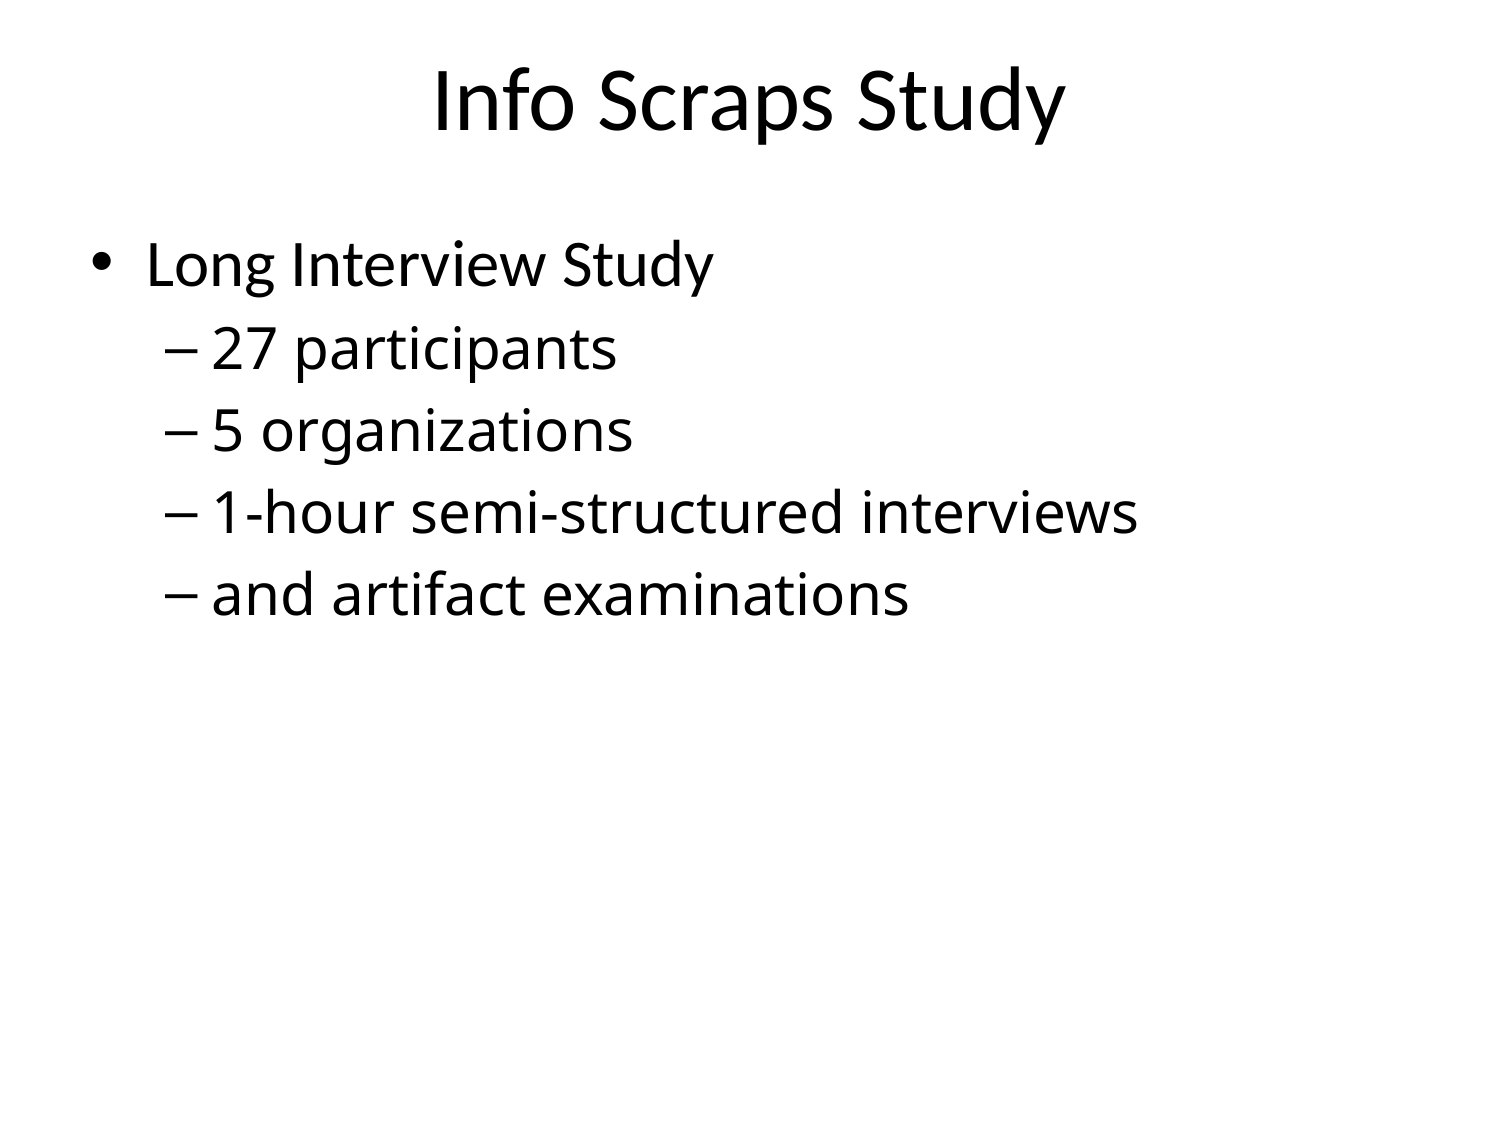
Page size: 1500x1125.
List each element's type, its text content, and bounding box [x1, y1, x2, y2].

title Info Scraps Study [75, 0, 1425, 188]
list Long Interview Study 27 participants 5 organizations 1-hour semi-structured interviews and artifact examinations [75, 212, 1425, 1038]
